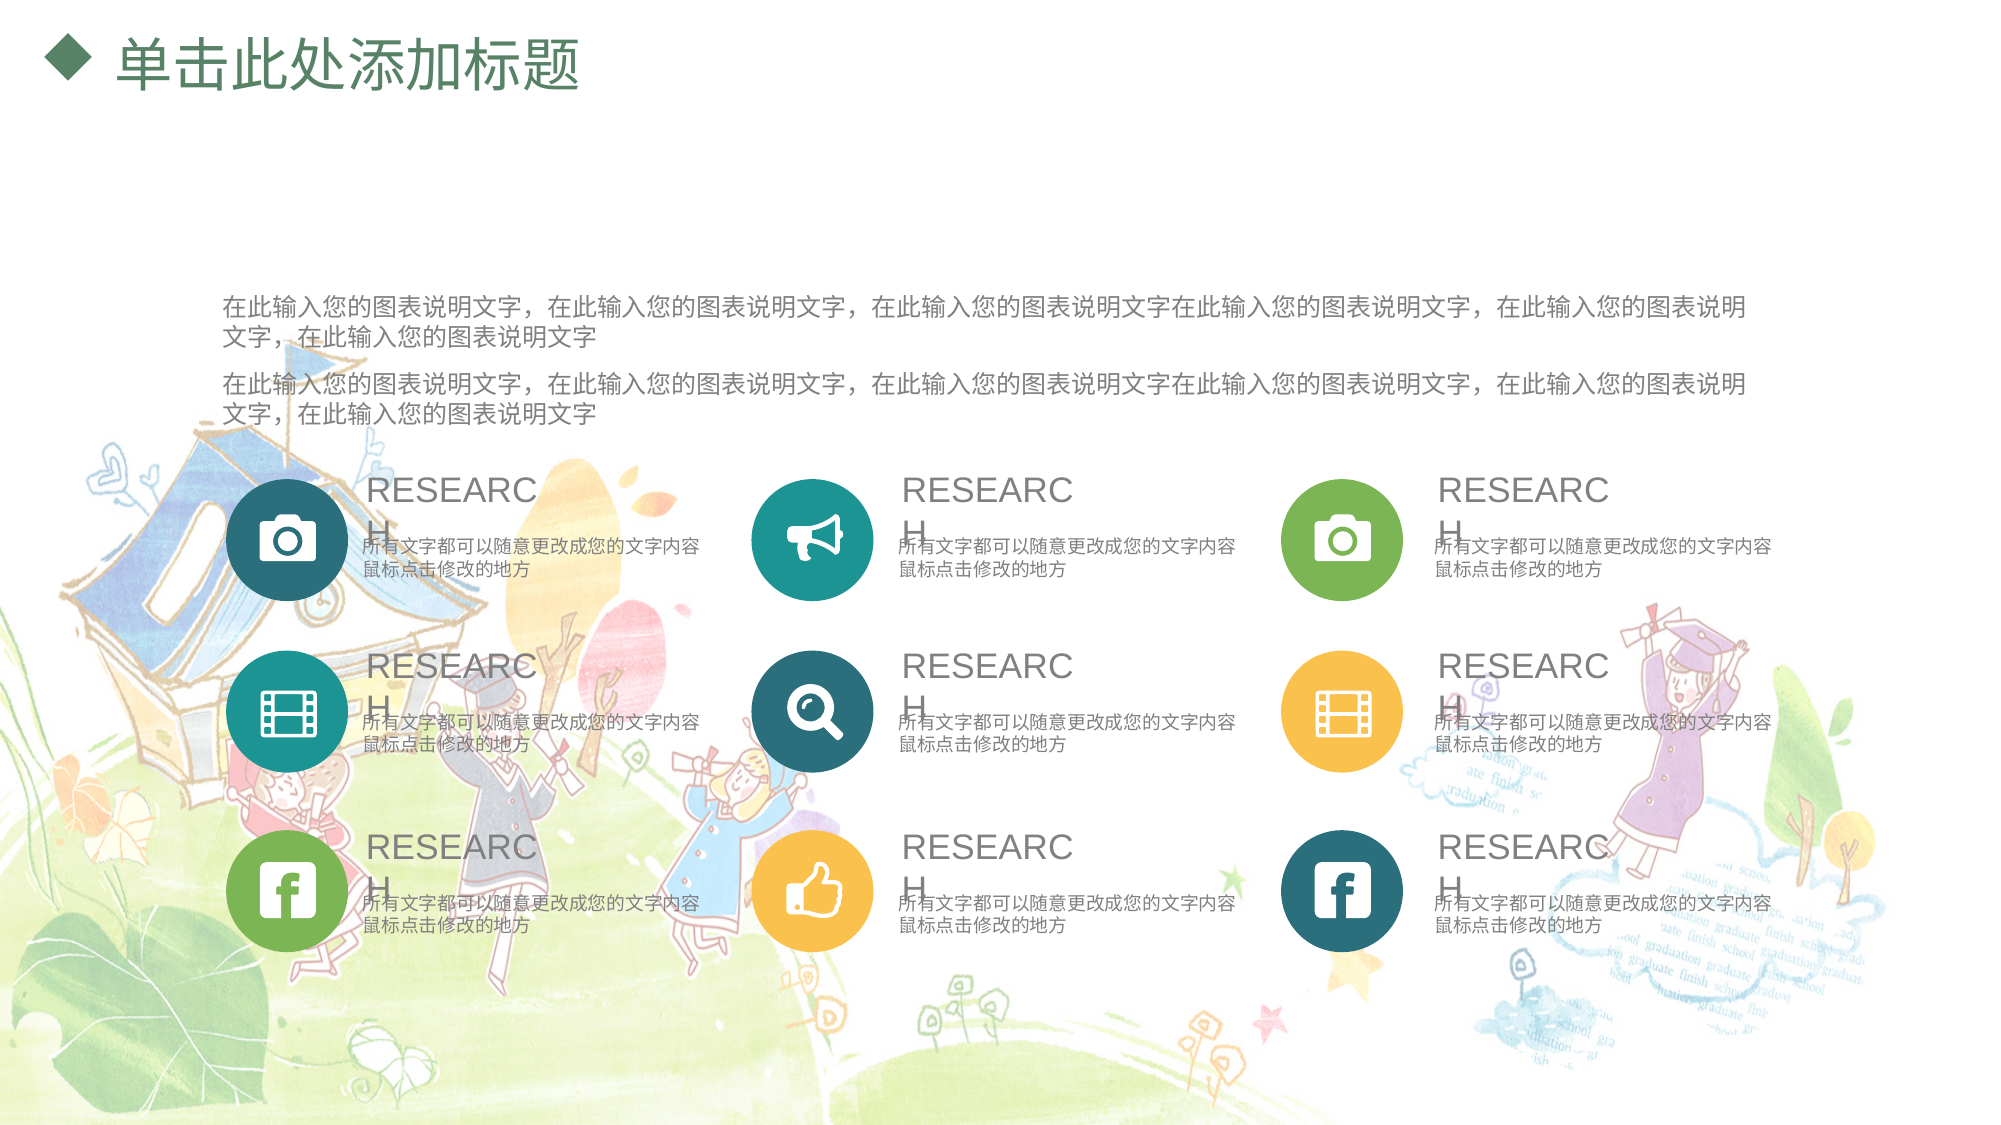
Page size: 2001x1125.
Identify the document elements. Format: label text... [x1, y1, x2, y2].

text_box RESEARCH [898, 660, 1091, 711]
text_box 所有文字都可以随意更改成您的文字内容 鼠标点击修改的地方 [1434, 710, 1793, 761]
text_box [751, 479, 874, 602]
text_box 所有文字都可以随意更改成您的文字内容 鼠标点击修改的地方 [898, 710, 1257, 761]
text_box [1280, 830, 1404, 953]
text_box RESEARCH [898, 841, 1091, 892]
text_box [1280, 479, 1404, 602]
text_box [226, 830, 349, 953]
text_box 所有文字都可以随意更改成您的文字内容 鼠标点击修改的地方 [362, 891, 721, 942]
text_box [226, 650, 349, 773]
text_box RESEARCH [362, 660, 555, 711]
text_box RESEARCH [362, 484, 555, 535]
text_box 所有文字都可以随意更改成您的文字内容 鼠标点击修改的地方 [898, 891, 1257, 942]
text_box RESEARCH [362, 841, 555, 892]
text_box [1280, 650, 1404, 773]
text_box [751, 830, 874, 953]
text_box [751, 650, 874, 773]
title 单击此处添加标题 [24, 12, 1750, 124]
text_box RESEARCH [1434, 660, 1627, 711]
text_box 所有文字都可以随意更改成您的文字内容 鼠标点击修改的地方 [362, 710, 721, 761]
text_box 所有文字都可以随意更改成您的文字内容 鼠标点击修改的地方 [362, 534, 721, 586]
text_box RESEARCH [1434, 484, 1627, 535]
text_box RESEARCH [1434, 841, 1627, 892]
text_box RESEARCH [898, 484, 1091, 535]
text_box 所有文字都可以随意更改成您的文字内容 鼠标点击修改的地方 [1434, 891, 1793, 942]
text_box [226, 479, 349, 602]
text_box 在此输入您的图表说明文字，在此输入您的图表说明文字，在此输入您的图表说明文字在此输入您的图表说明文字，在此输入您的图表说明文字，在此输入您的图表说明文字 在此输入您的图表说明文字，在此输入您的图表说明文字，在此输入您的图表说明文字在此输入您的图表说明文字，在此输入您的图表说明文字，在此输入您的图表说明文字 [222, 291, 1766, 486]
text_box 所有文字都可以随意更改成您的文字内容 鼠标点击修改的地方 [1434, 534, 1793, 586]
text_box 所有文字都可以随意更改成您的文字内容 鼠标点击修改的地方 [898, 534, 1257, 586]
